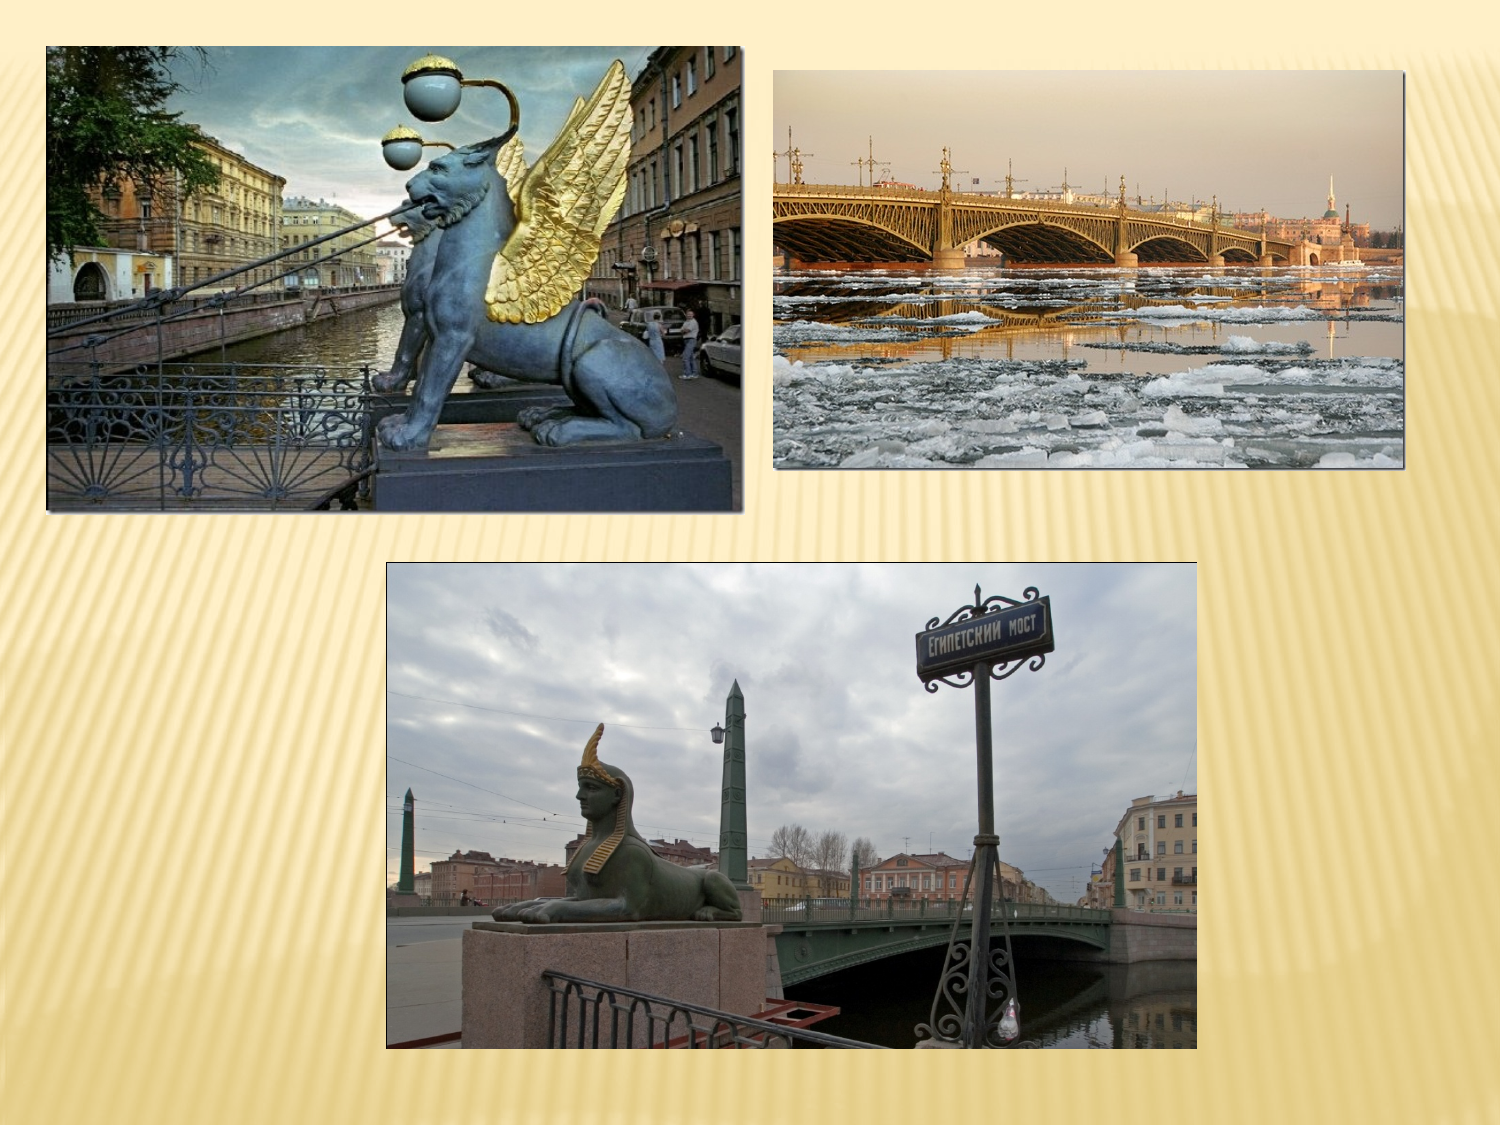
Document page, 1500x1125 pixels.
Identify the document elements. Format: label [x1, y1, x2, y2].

picture [46, 46, 745, 516]
picture [773, 69, 1406, 471]
picture [386, 562, 1197, 1049]
